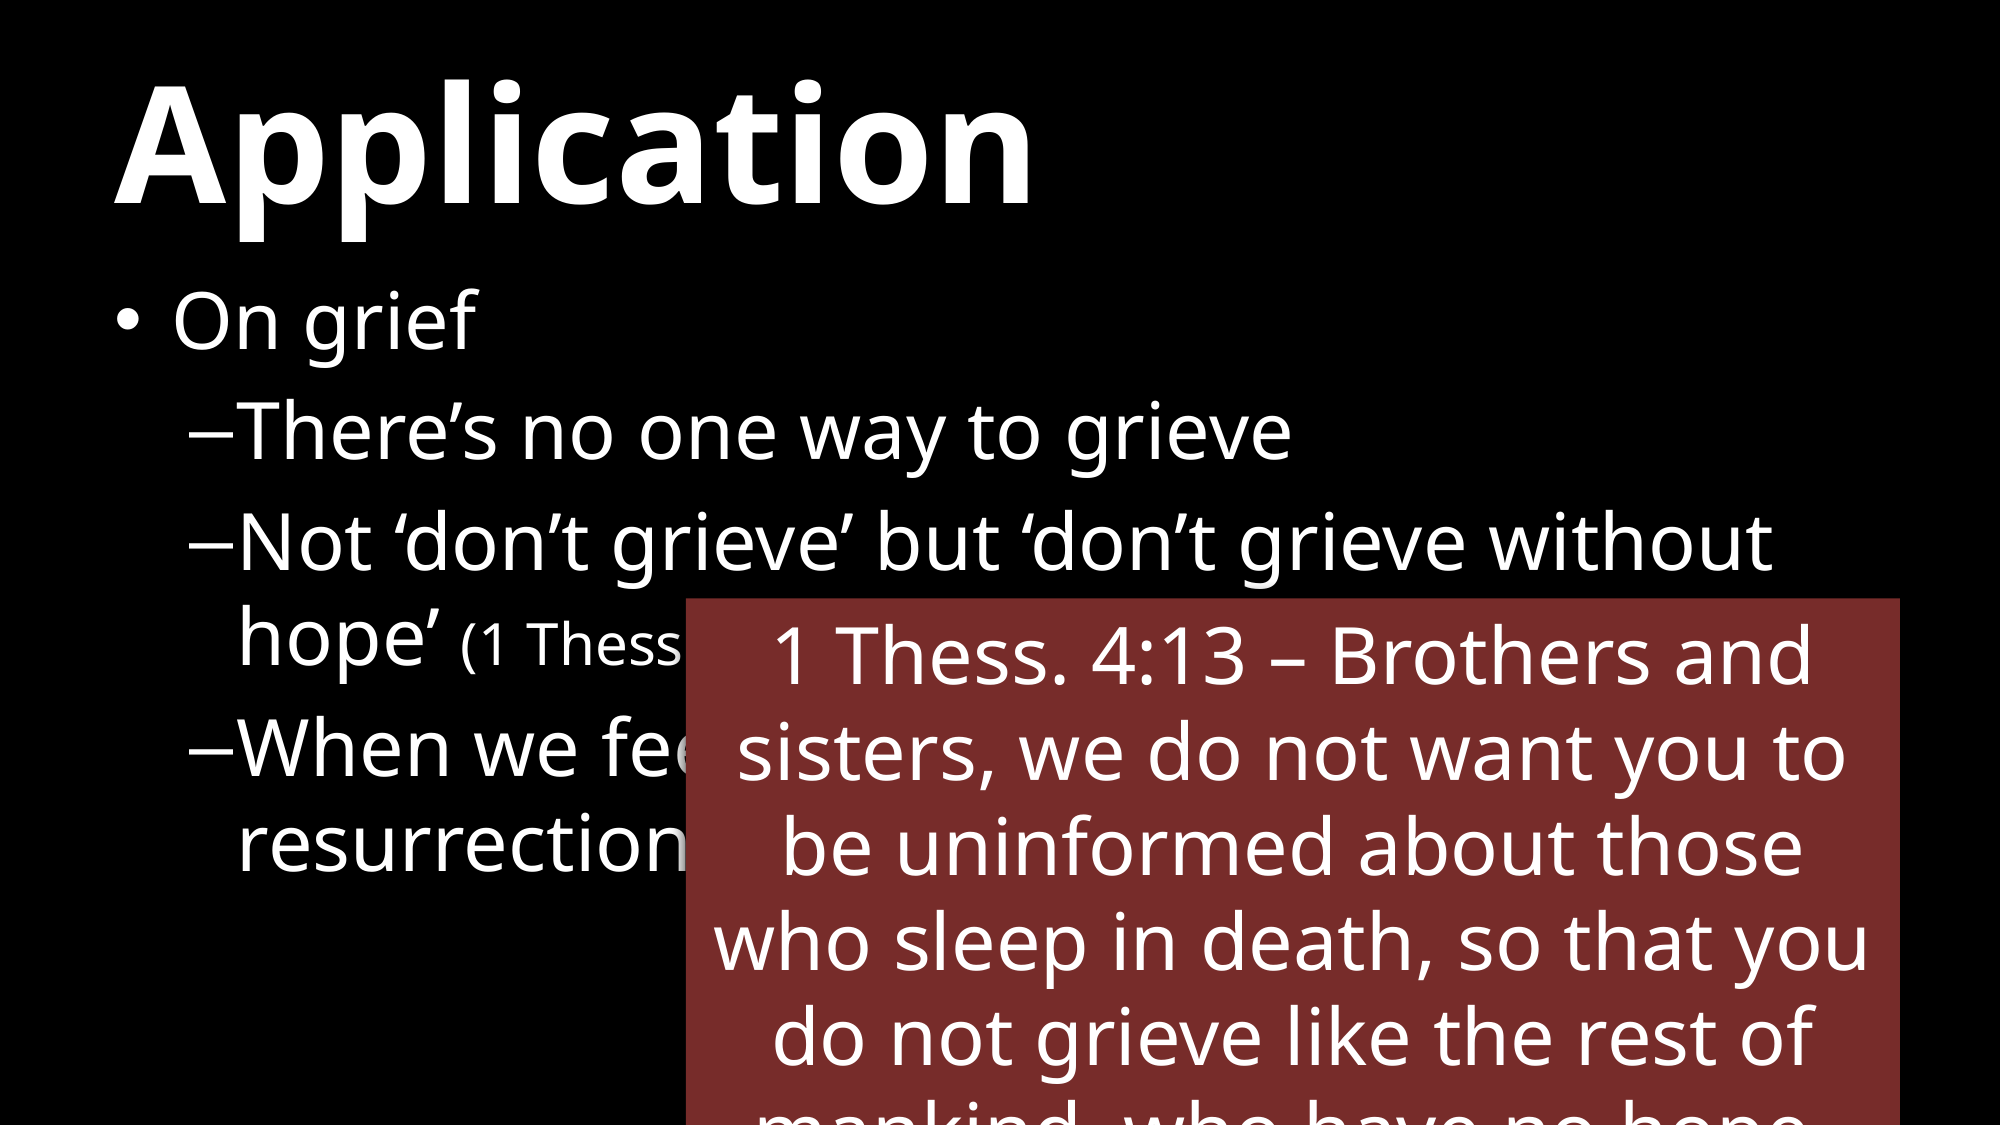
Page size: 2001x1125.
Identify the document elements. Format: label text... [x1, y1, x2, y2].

text_box 1 Thess. 4:13 – Brothers and sisters, we do not want you to be uninformed about those who sleep in death, so that you do not grieve like the rest of mankind, who have no hope. [685, 598, 1900, 1125]
list On grief There’s no one way to grieve Not ‘don’t grieve’ but ‘don’t grieve without hope’ (1 Thess. 4:13) When we feel pain, we look to Him as the resurrection and the life [99, 262, 1900, 1005]
title Application [99, 45, 1900, 233]
